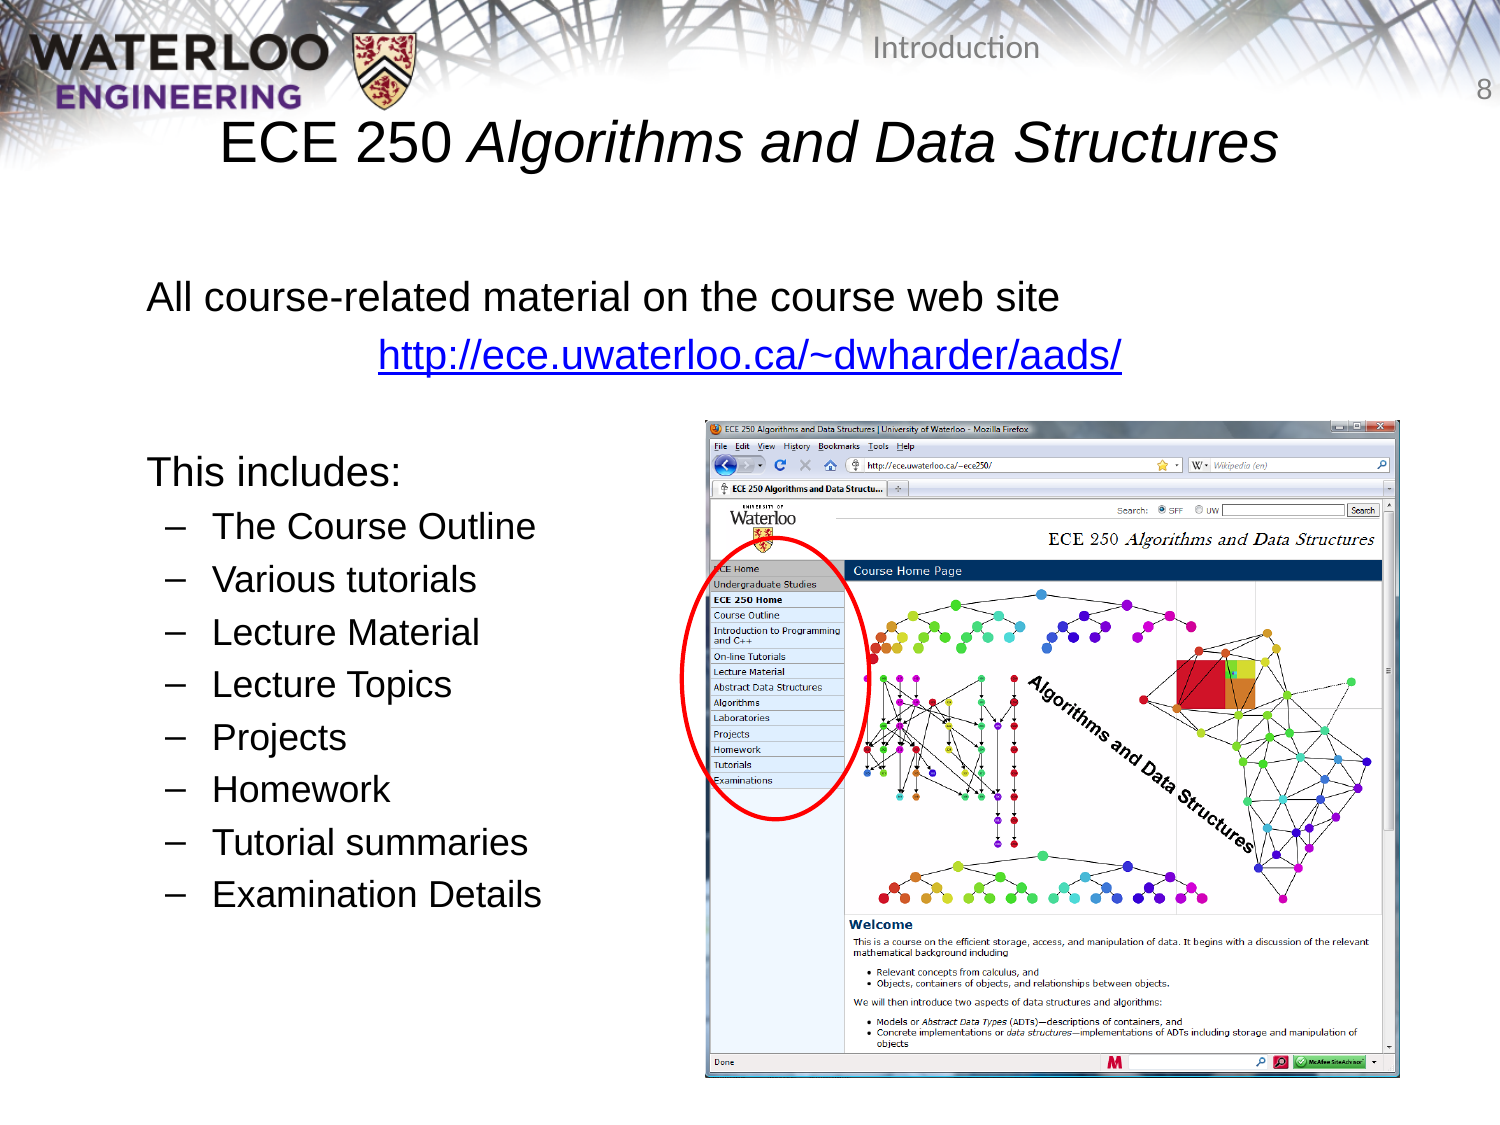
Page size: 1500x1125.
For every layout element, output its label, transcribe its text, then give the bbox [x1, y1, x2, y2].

list All course-related material on the course web site http://ece.uwaterloo.ca/~dwharder/aads/ This includes: The Course Outline Various tutorials Lecture Material Lecture Topics Projects Homework Tutorial summaries Examination Details [74, 262, 1426, 1095]
picture [0, 0, 1500, 1125]
title ECE 250 Algorithms and Data Structures [74, 44, 1426, 233]
text_box [679, 592, 699, 765]
